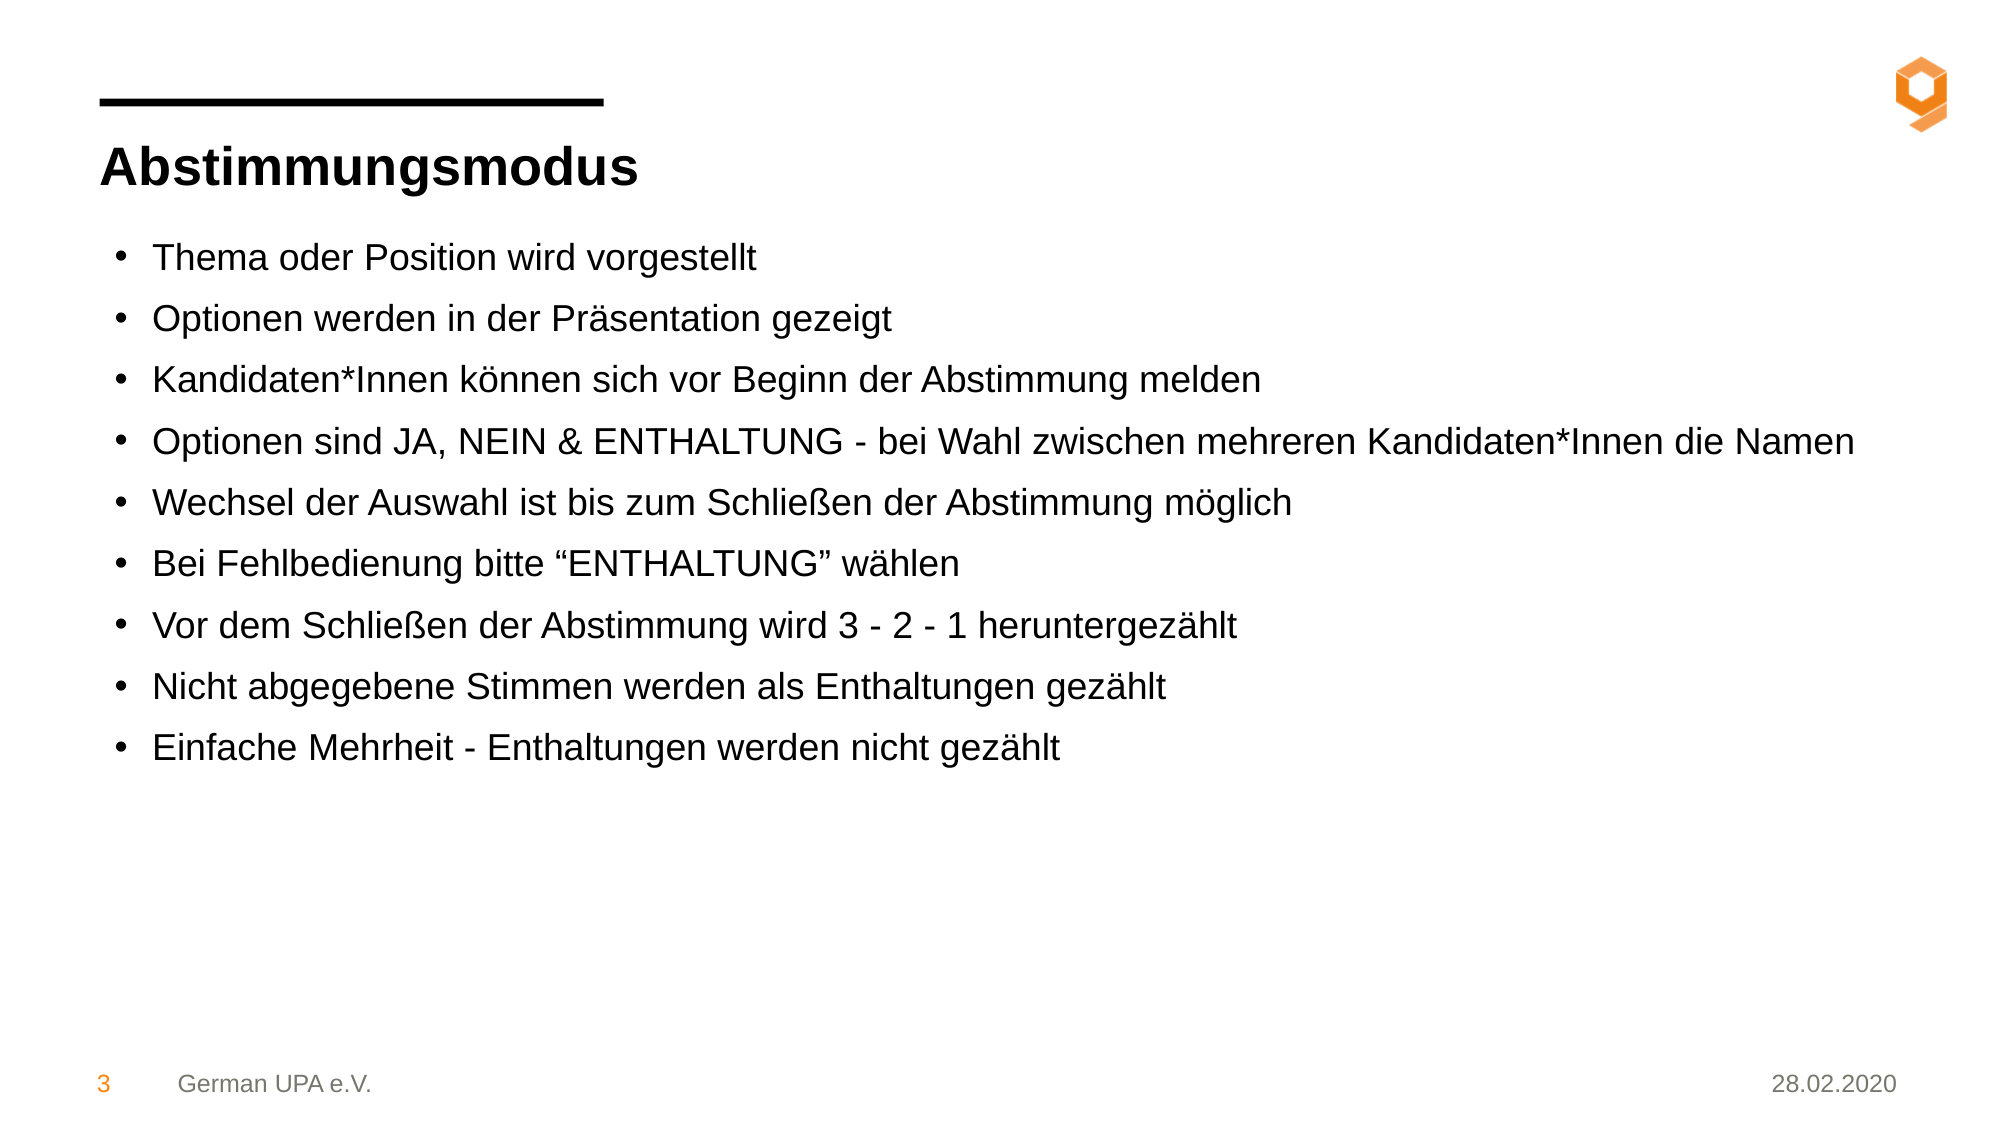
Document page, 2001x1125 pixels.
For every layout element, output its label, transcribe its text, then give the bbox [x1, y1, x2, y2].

list Thema oder Position wird vorgestellt Optionen werden in der Präsentation gezeigt Kandidaten*Innen können sich vor Beginn der Abstimmung melden Optionen sind JA, NEIN & ENTHALTUNG - bei Wahl zwischen mehreren Kandidaten*Innen die Namen Wechsel der Auswahl ist bis zum Schließen der Abstimmung möglich Bei Fehlbedienung bitte “ENTHALTUNG” wählen Vor dem Schließen der Abstimmung wird 3 - 2 - 1 heruntergezählt Nicht abgegebene Stimmen werden als Enthaltungen gezählt Einfache Mehrheit - Enthaltungen werden nicht gezählt [99, 230, 1878, 971]
picture [1896, 56, 1947, 133]
list Abstimmungsmodus [99, 138, 1459, 198]
